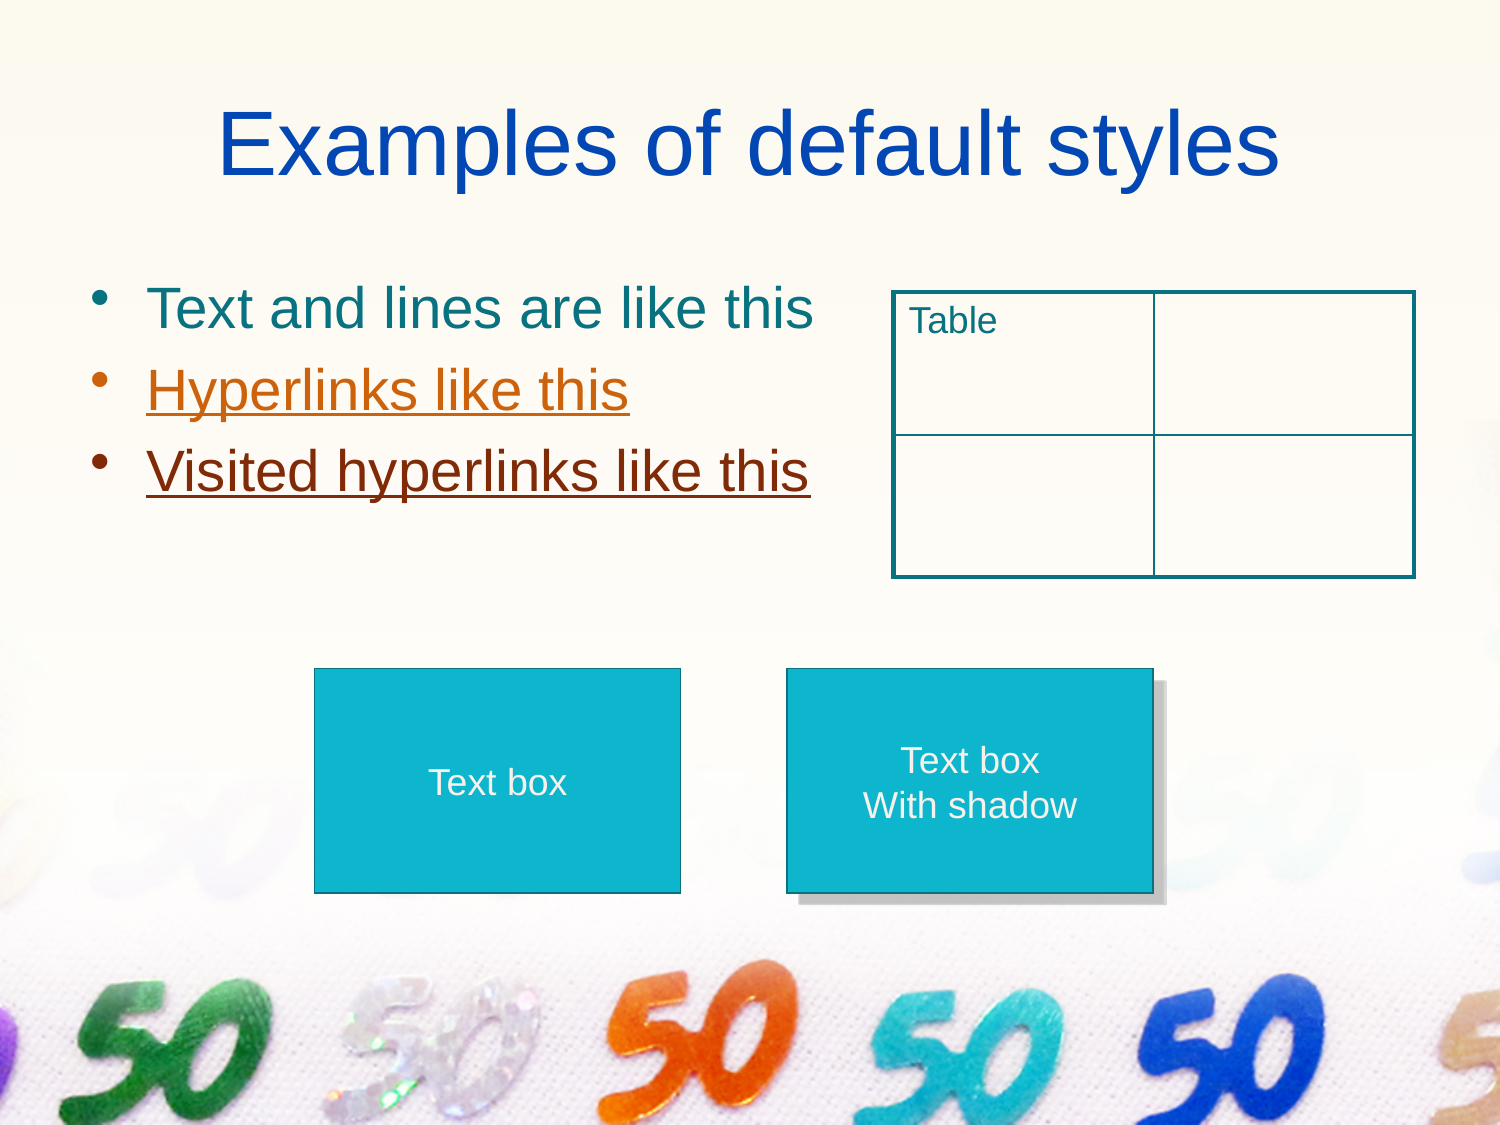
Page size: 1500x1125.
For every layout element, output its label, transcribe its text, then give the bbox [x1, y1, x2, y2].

table_cell [896, 436, 1153, 575]
table_header [1155, 294, 1412, 434]
title Examples of default styles [75, 45, 1425, 233]
list Text and lines are like this Hyperlinks like this Visited hyperlinks like this [75, 262, 845, 1005]
table_header Table [896, 294, 1153, 434]
text_box Text box [314, 668, 681, 893]
picture [0, 0, 1500, 1125]
text_box Text box With shadow [786, 668, 1153, 893]
table_cell [1155, 436, 1412, 575]
